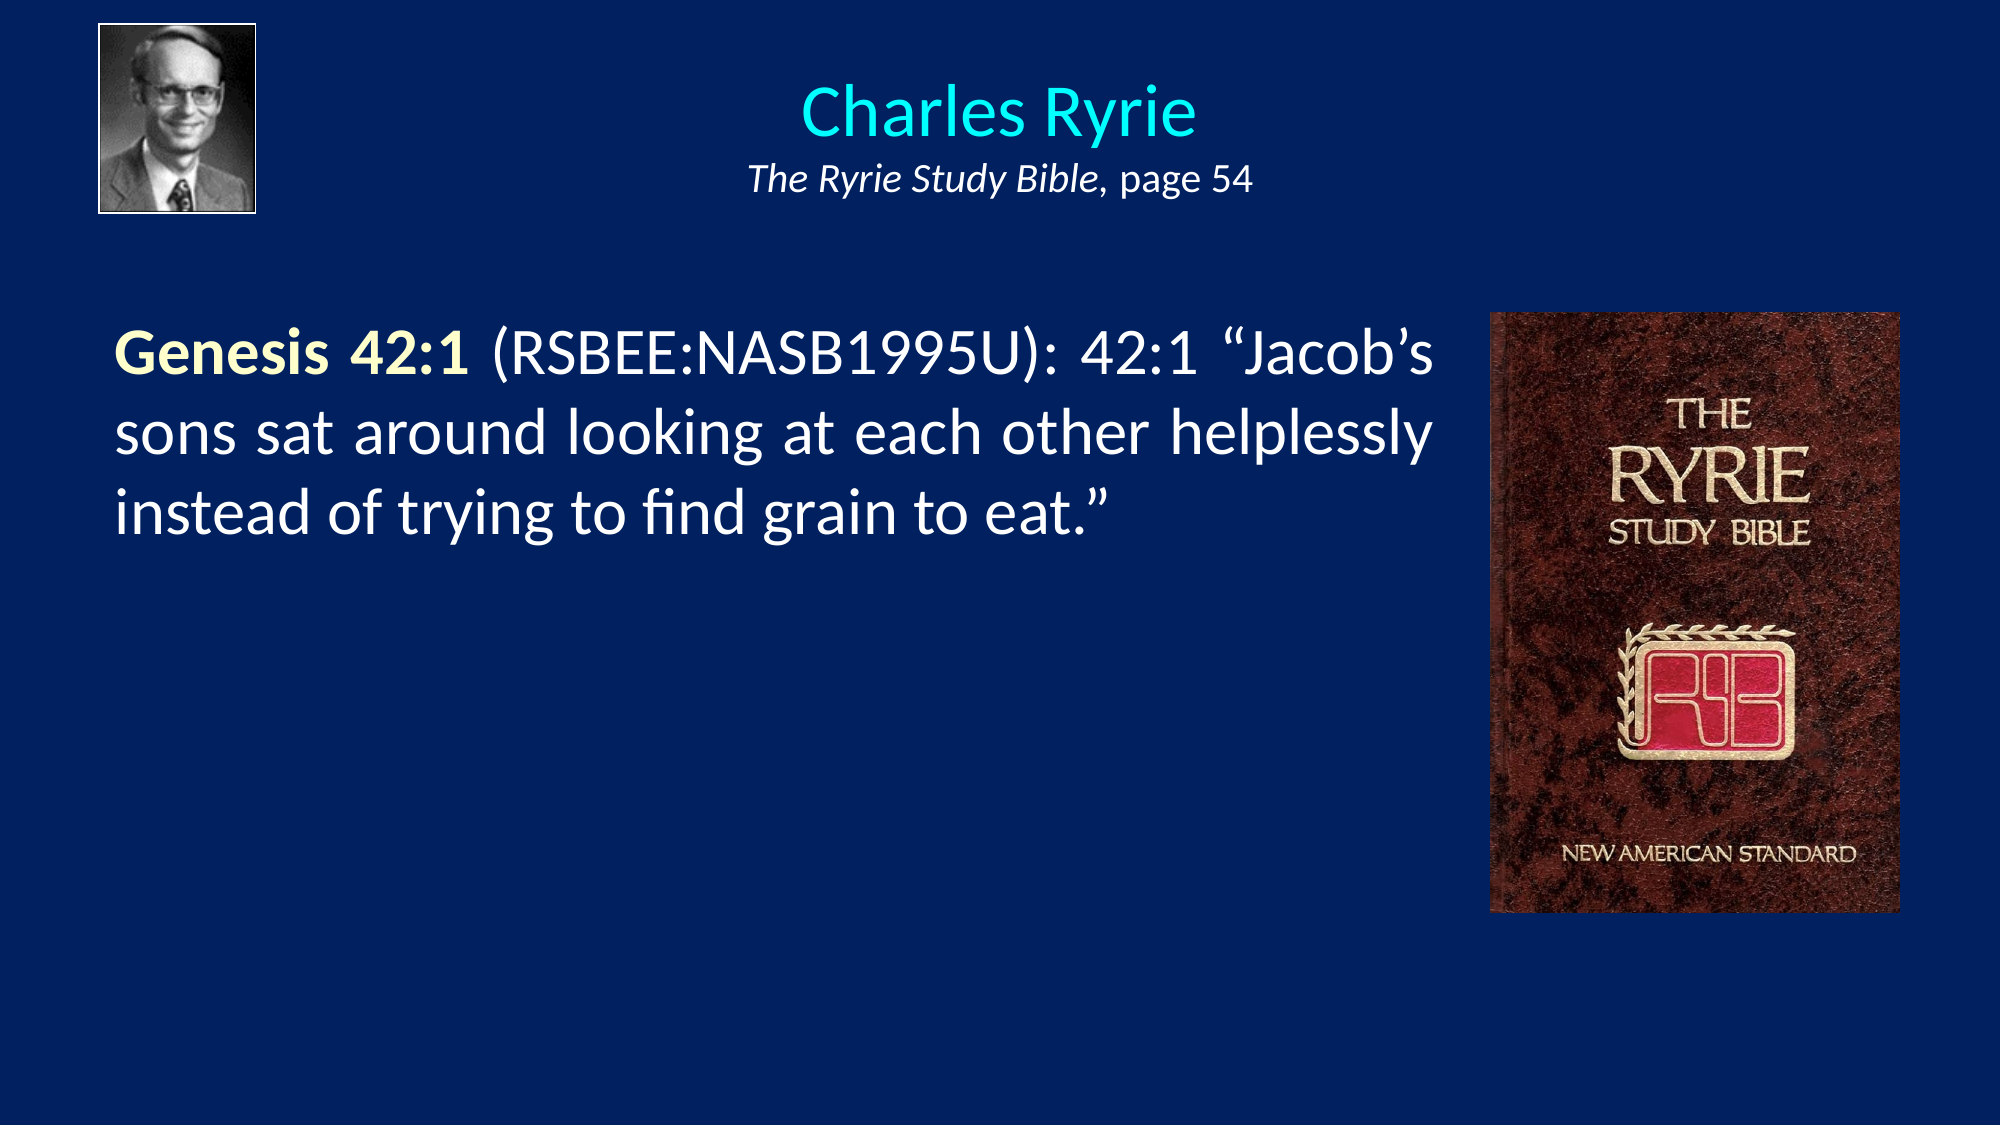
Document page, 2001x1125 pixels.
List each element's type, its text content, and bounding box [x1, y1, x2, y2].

list Genesis 42:1 (RSBEE:NASB1995U): 42:1 “Jacob’s sons sat around looking at each other helplessly instead of trying to find grain to eat.” [99, 299, 1451, 601]
picture [1489, 312, 1901, 913]
title Charles Ryrie The Ryrie Study Bible, page 54 [493, 37, 1507, 225]
picture [99, 24, 256, 213]
